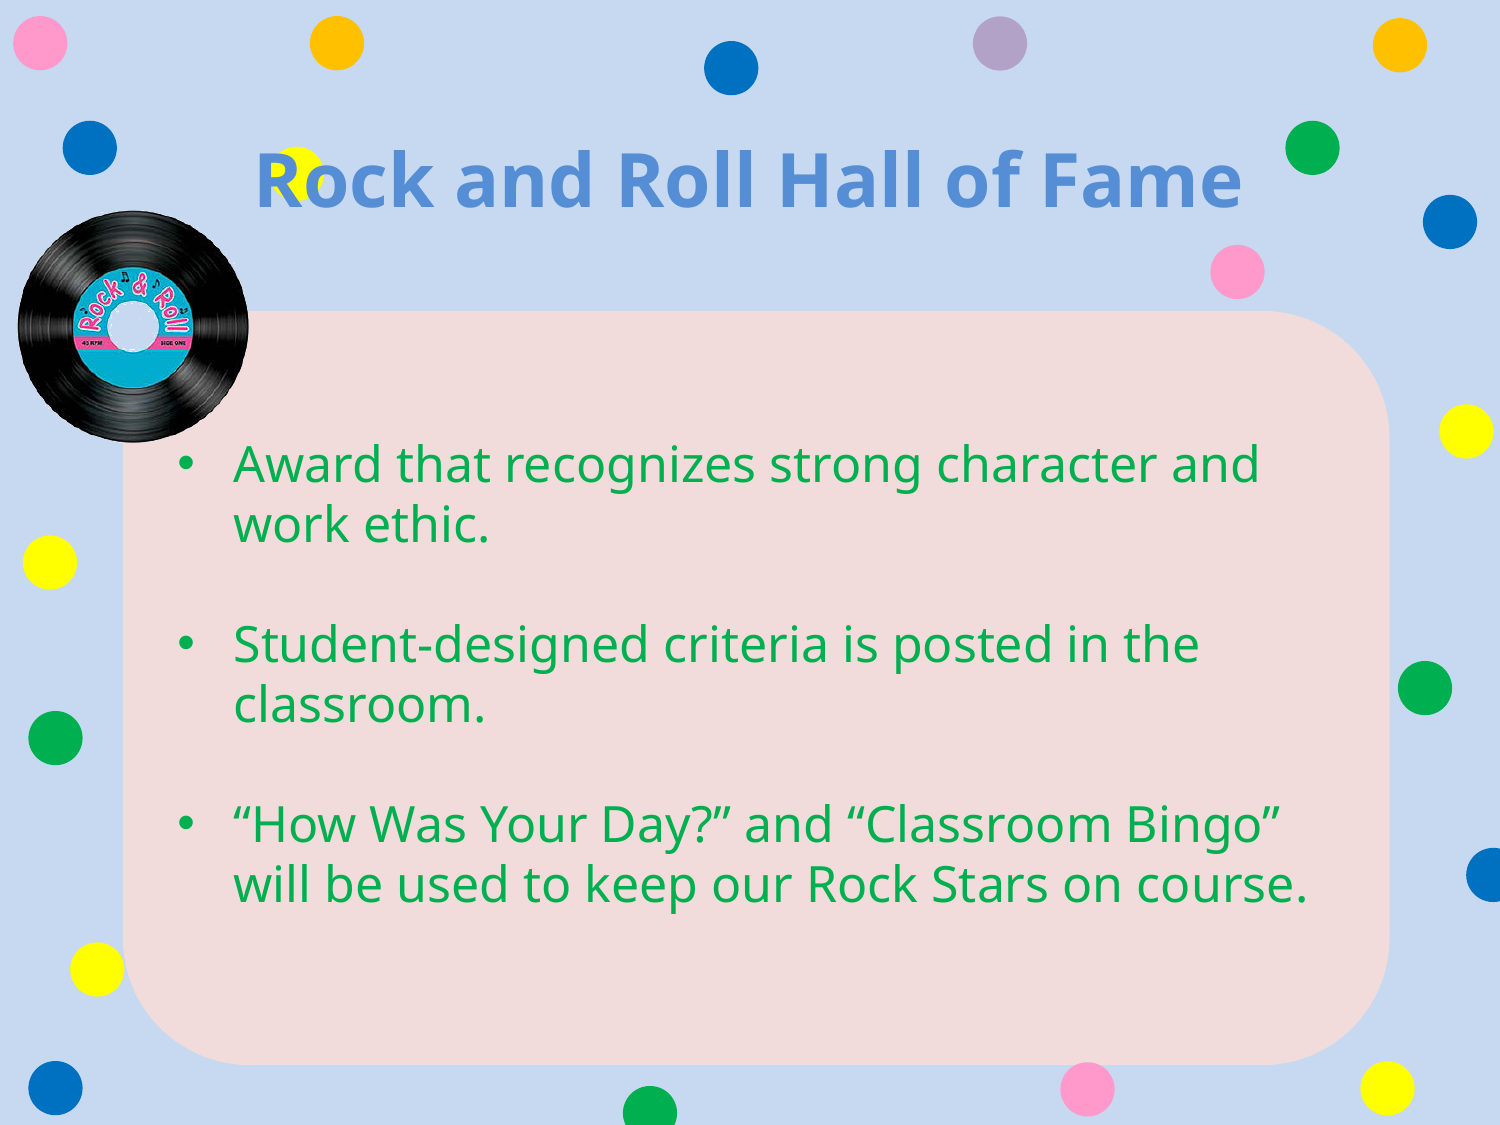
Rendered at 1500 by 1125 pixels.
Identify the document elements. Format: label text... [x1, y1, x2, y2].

text_box Award that recognizes strong character and work ethic. Student-designed criteria is posted in the classroom. “How Was Your Day?” and “Classroom Bingo” will be used to keep our Rock Stars on course. [162, 424, 1350, 920]
text_box Rock and Roll Hall of Fame [238, 124, 1260, 230]
picture [0, 193, 265, 459]
